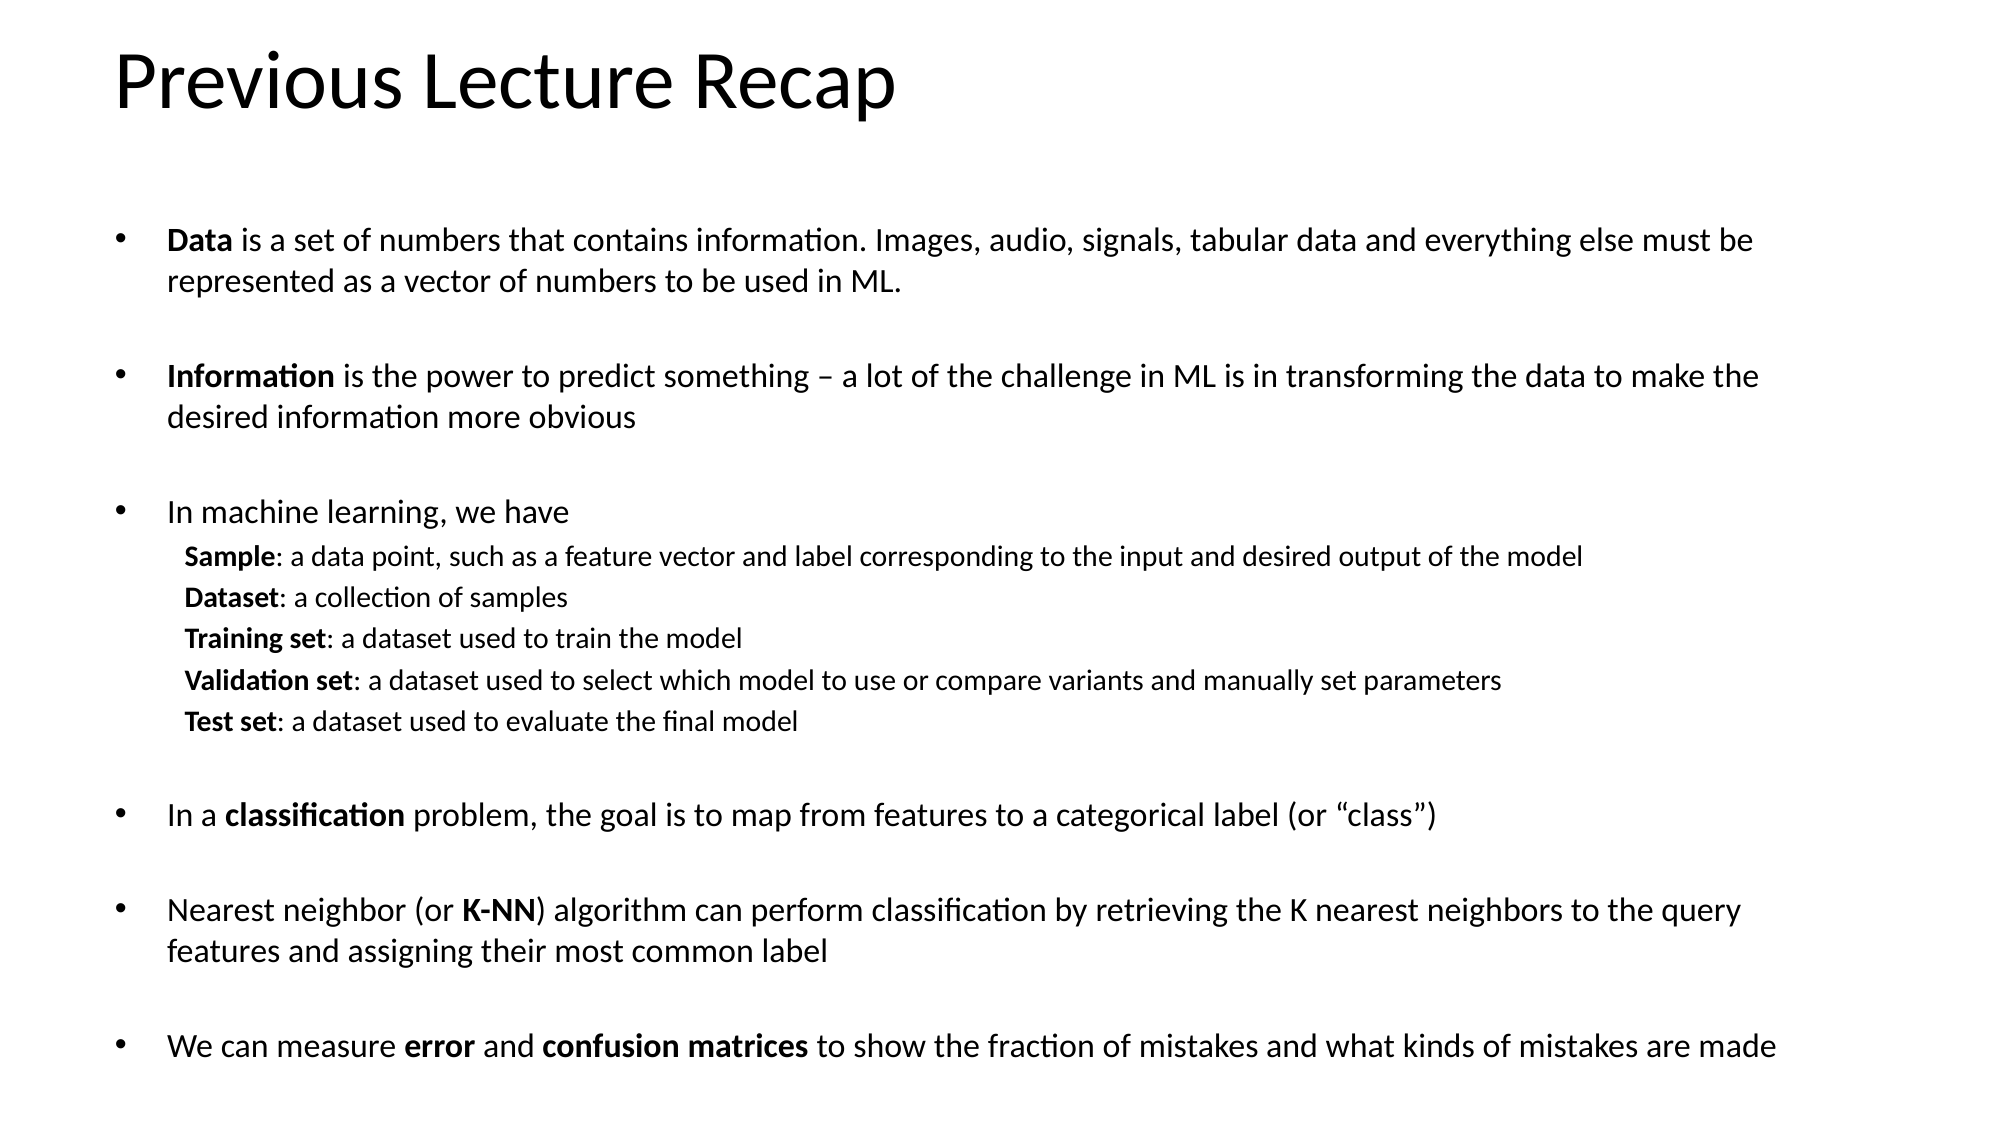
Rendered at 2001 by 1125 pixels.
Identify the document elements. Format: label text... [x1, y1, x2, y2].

title Previous Lecture Recap [99, 0, 1900, 150]
list Data is a set of numbers that contains information. Images, audio, signals, tabular data and everything else must be represented as a vector of numbers to be used in ML. Information is the power to predict something – a lot of the challenge in ML is in transforming the data to make the desired information more obvious In machine learning, we have Sample: a data point, such as a feature vector and label corresponding to the input and desired output of the model Dataset: a collection of samples Training set: a dataset used to train the model Validation set: a dataset used to select which model to use or compare variants and manually set parameters Test set: a dataset used to evaluate the final model In a classification problem, the goal is to map from features to a categorical label (or “class”) Nearest neighbor (or K-NN) algorithm can perform classification by retrieving the K nearest neighbors to the query features and assigning their most common label We can measure error and confusion matrices to show the fraction of mistakes and what kinds of mistakes are made [99, 162, 1863, 1075]
